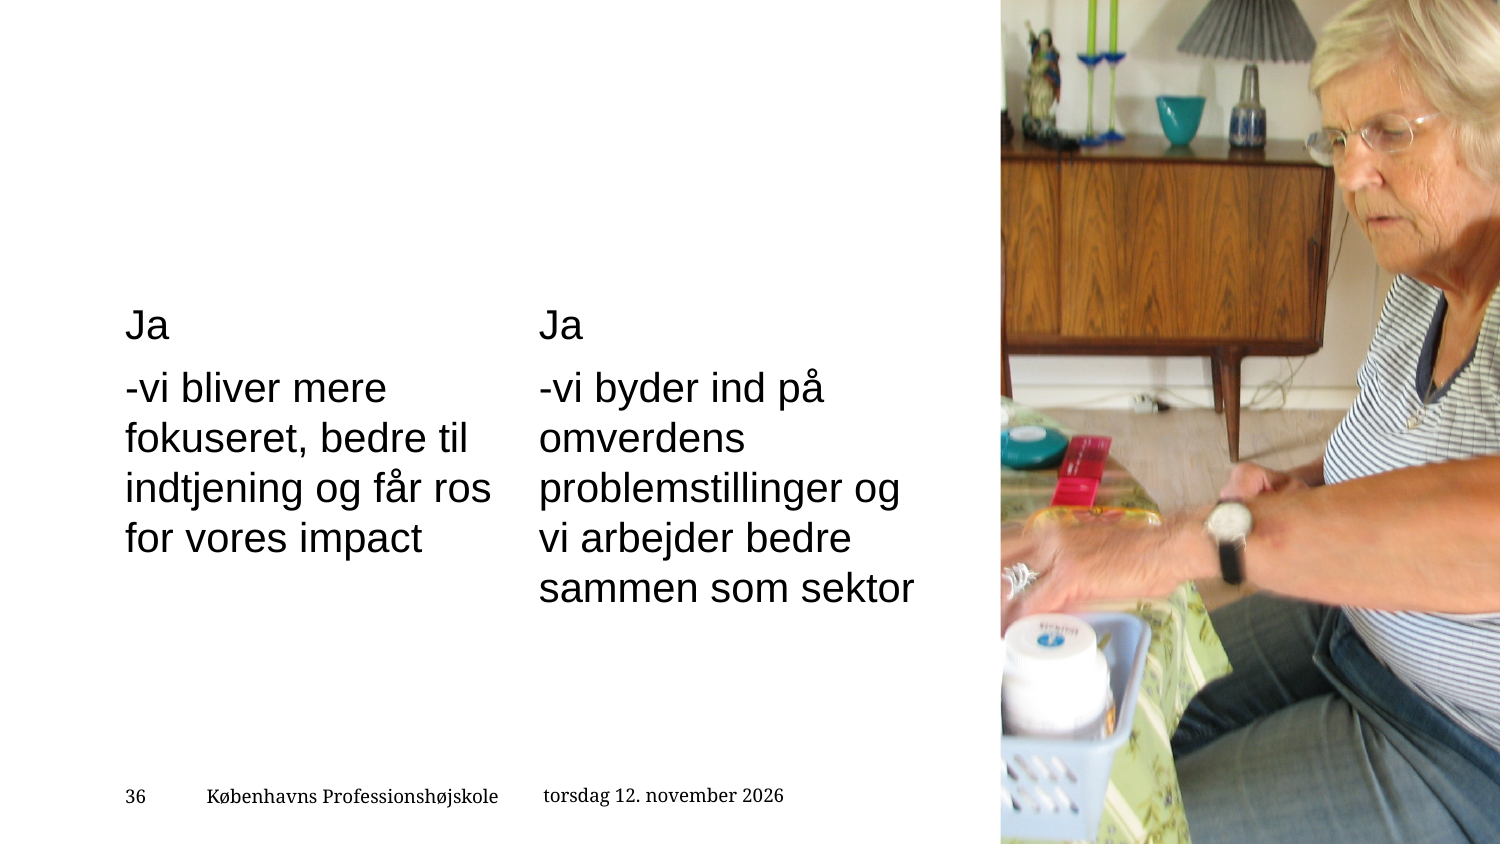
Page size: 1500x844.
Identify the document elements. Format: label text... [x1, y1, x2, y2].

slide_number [543, 783, 963, 807]
picture [1000, 0, 1500, 844]
list Ja -vi bliver mere fokuseret, bedre til indtjening og får ros for vores impact [125, 297, 514, 724]
list Ja -vi byder ind på omverdens problemstillinger og vi arbejder bedre sammen som sektor [538, 297, 928, 724]
